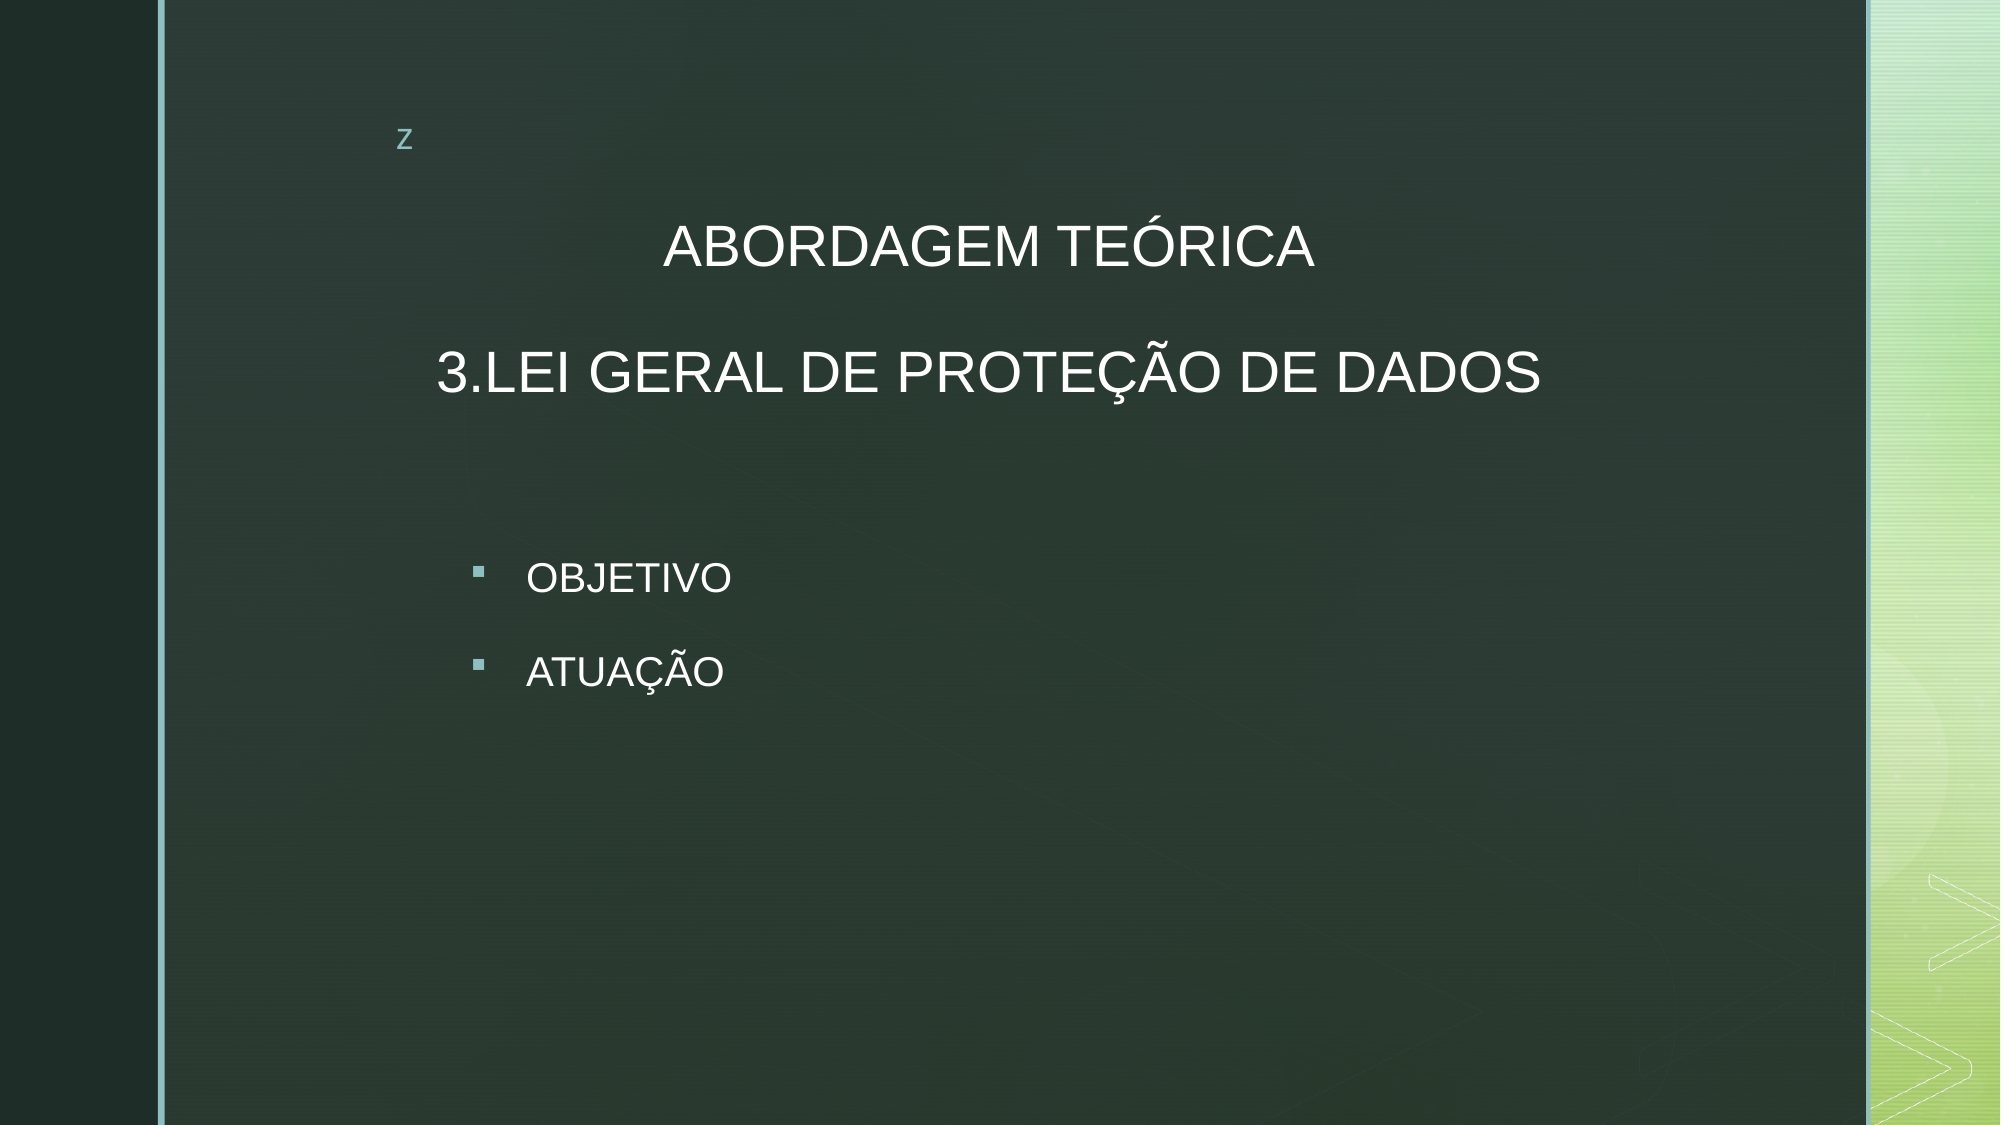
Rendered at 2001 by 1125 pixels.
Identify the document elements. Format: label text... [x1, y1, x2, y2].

list OBJETIVO ATUAÇÃO [454, 336, 1734, 993]
title ABORDAGEM TEÓRICA 3.LEI GERAL DE PROTEÇÃO DE DADOS [326, 132, 1653, 470]
picture [1871, 0, 2001, 1125]
